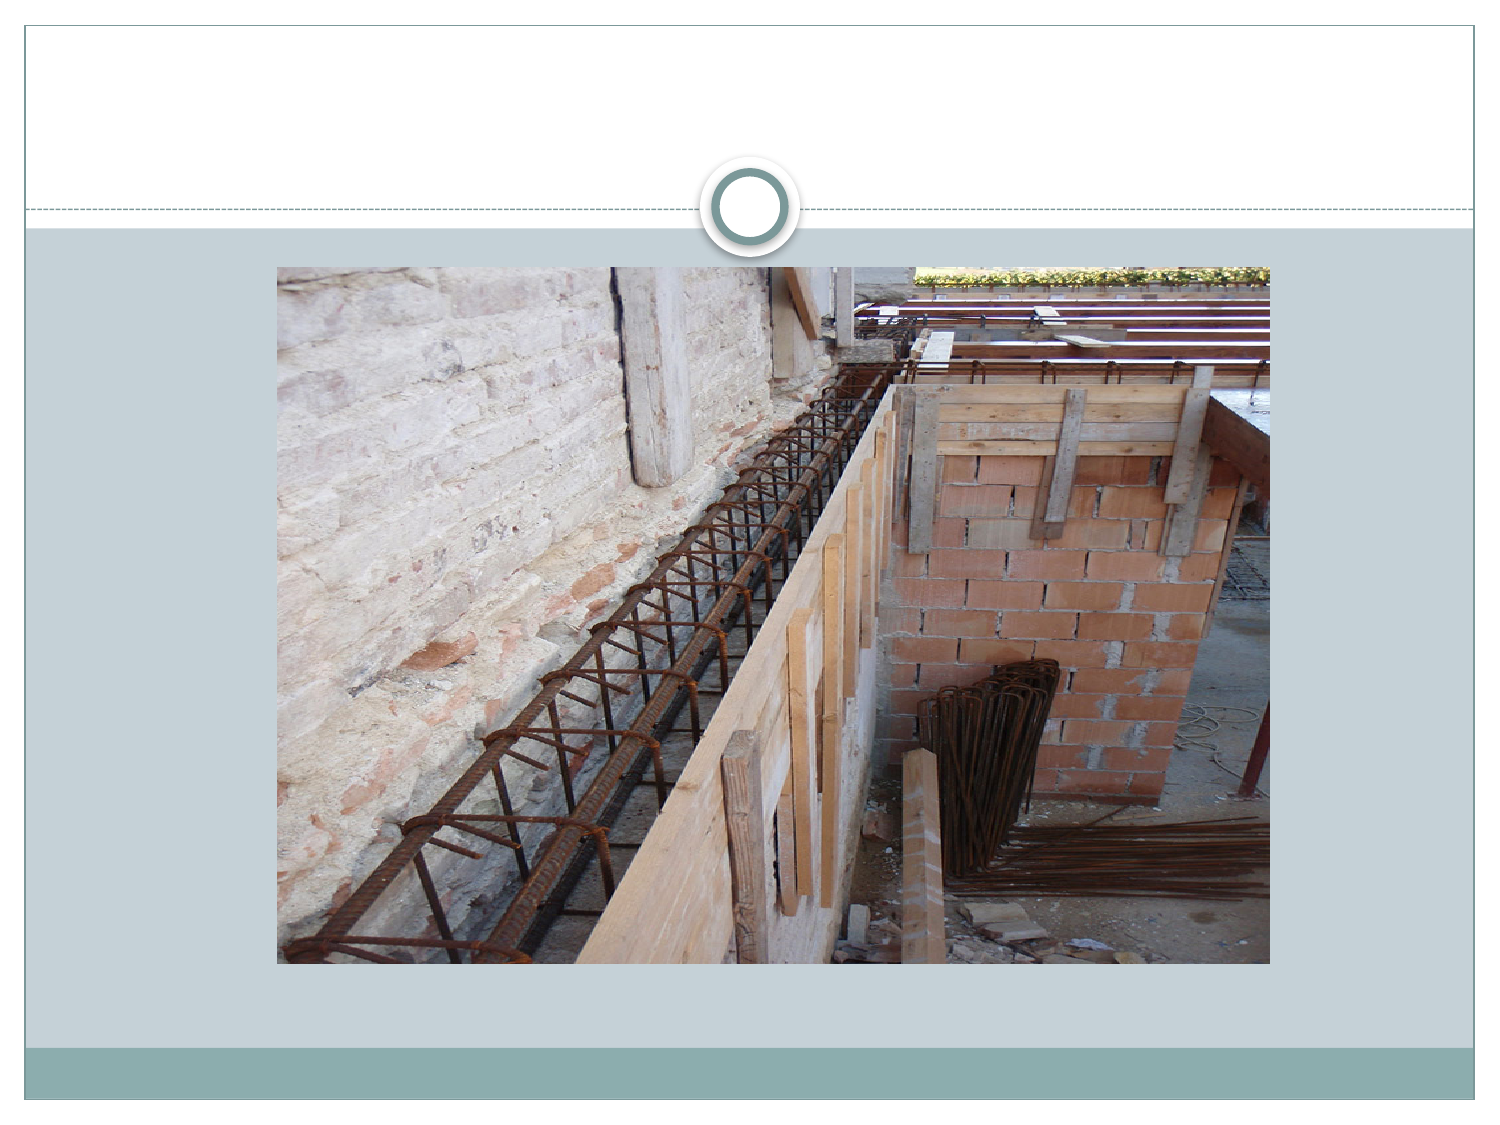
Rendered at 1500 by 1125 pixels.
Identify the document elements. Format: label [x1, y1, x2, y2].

list [277, 266, 1270, 965]
